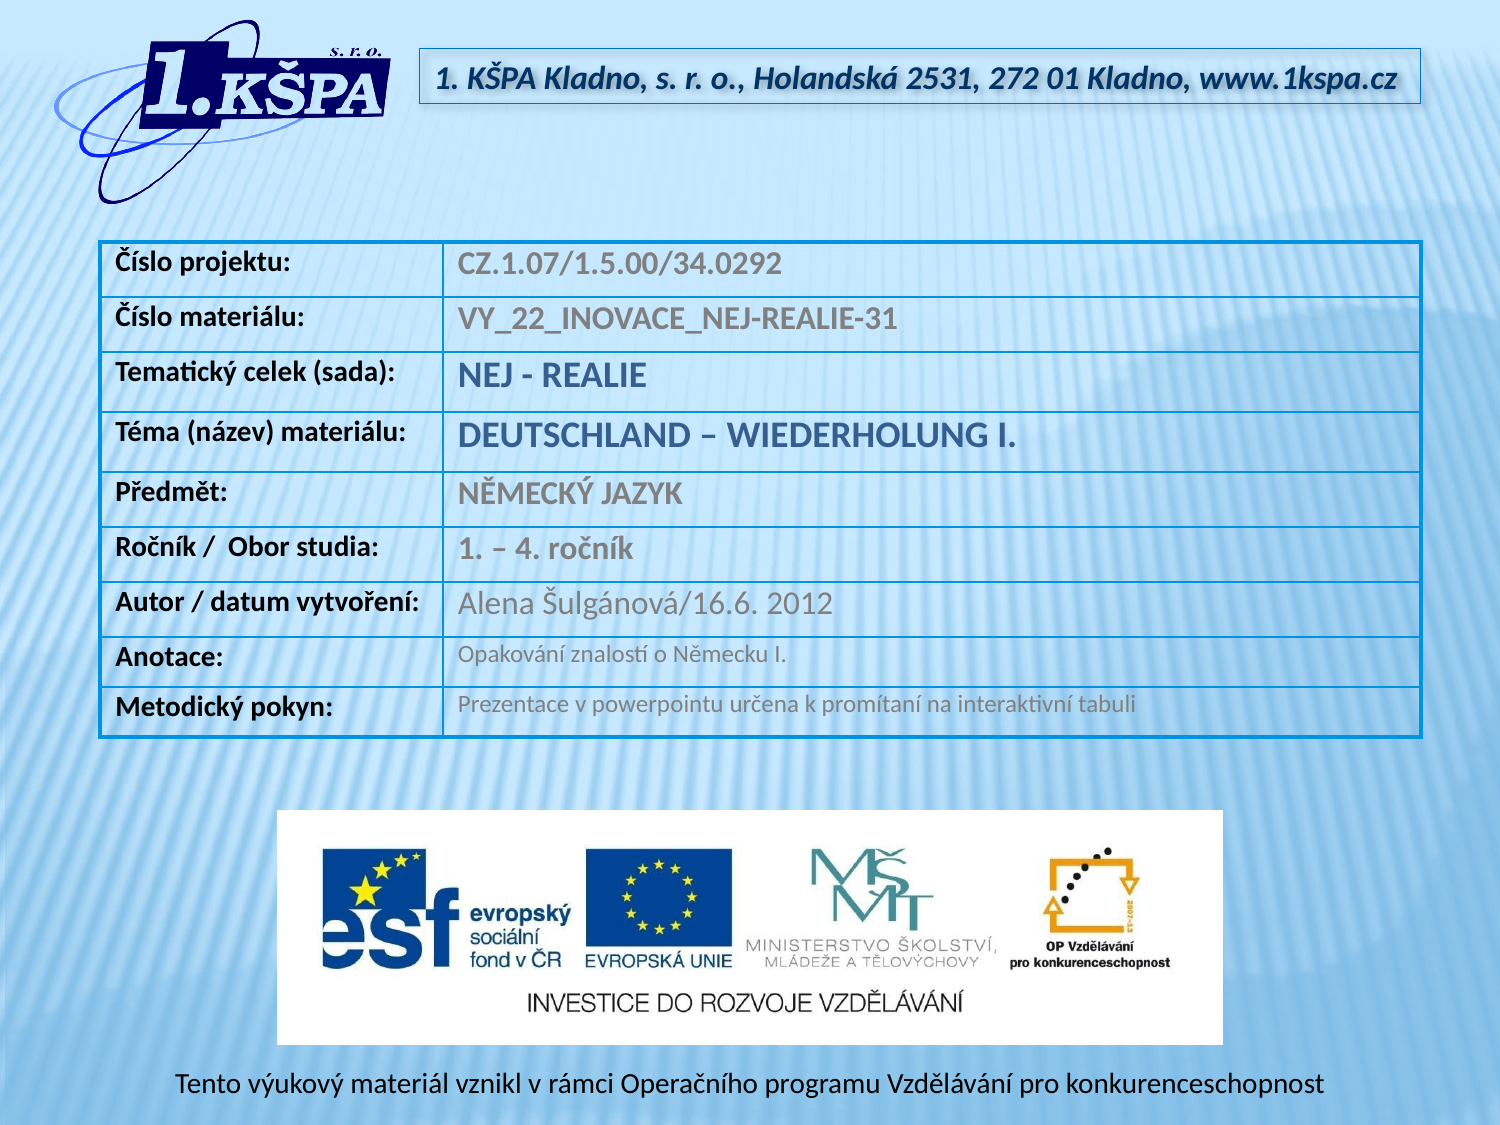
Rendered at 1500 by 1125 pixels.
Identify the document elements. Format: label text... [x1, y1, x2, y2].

table_cell Opakování znalostí o Německu I. [444, 638, 1419, 686]
table_cell Alena Šulgánová/16.6. 2012 [444, 583, 1419, 636]
picture [52, 15, 394, 208]
table_cell 1. – 4. ročník [444, 528, 1419, 581]
table_cell Téma (název) materiálu: [102, 413, 442, 471]
table_cell NĚMECKÝ JAZYK [444, 473, 1419, 526]
table_cell DEUTSCHLAND – WIEDERHOLUNG I. [444, 413, 1419, 471]
table_cell Prezentace v powerpointu určena k promítaní na interaktivní tabuli [444, 688, 1419, 735]
table_cell NEJ - REALIE [444, 353, 1419, 411]
table_cell Anotace: [102, 638, 442, 686]
table_cell Číslo materiálu: [102, 298, 442, 351]
table_header CZ.1.07/1.5.00/34.0292 [444, 244, 1419, 296]
table_header Číslo projektu: [102, 244, 442, 296]
table_cell Metodický pokyn: [102, 688, 442, 735]
table_cell Ročník / Obor studia: [102, 528, 442, 581]
text_box Tento výukový materiál vznikl v rámci Operačního programu Vzdělávání pro konkurenceschopnost [132, 1056, 1368, 1107]
text_box 1. KŠPA Kladno, s. r. o., Holandská 2531, 272 01 Kladno, www.1kspa.cz [419, 48, 1421, 104]
table_cell Tematický celek (sada): [102, 353, 442, 411]
table_cell VY_22_INOVACE_NEJ-REALIE-31 [444, 298, 1419, 351]
table_cell Předmět: [102, 473, 442, 526]
table_cell Autor / datum vytvoření: [102, 583, 442, 636]
picture [277, 810, 1223, 1045]
